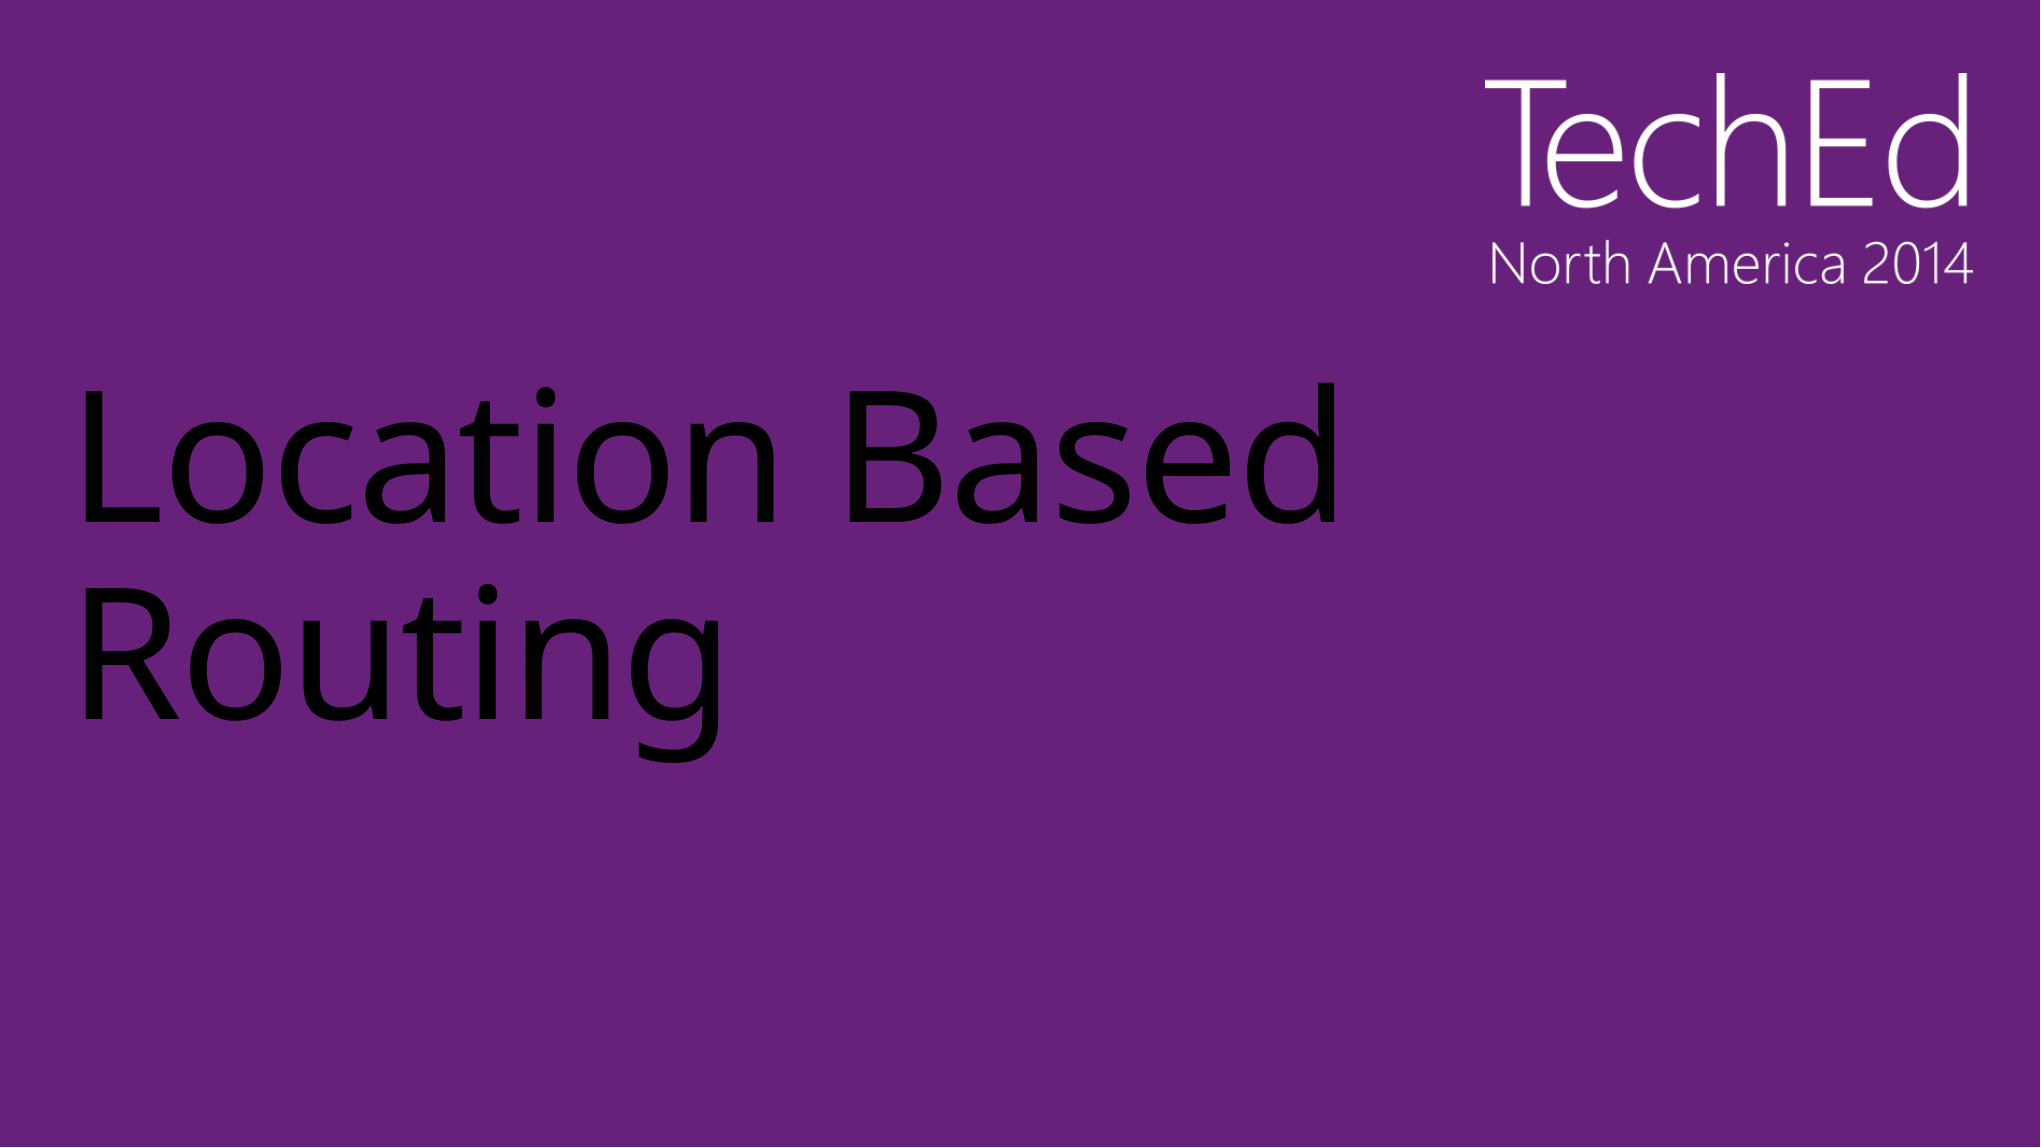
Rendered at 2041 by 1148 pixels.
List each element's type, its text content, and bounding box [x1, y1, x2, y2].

title Location Based Routing [45, 348, 1996, 650]
picture [1485, 73, 1973, 284]
text_box [85, 100, 1942, 289]
